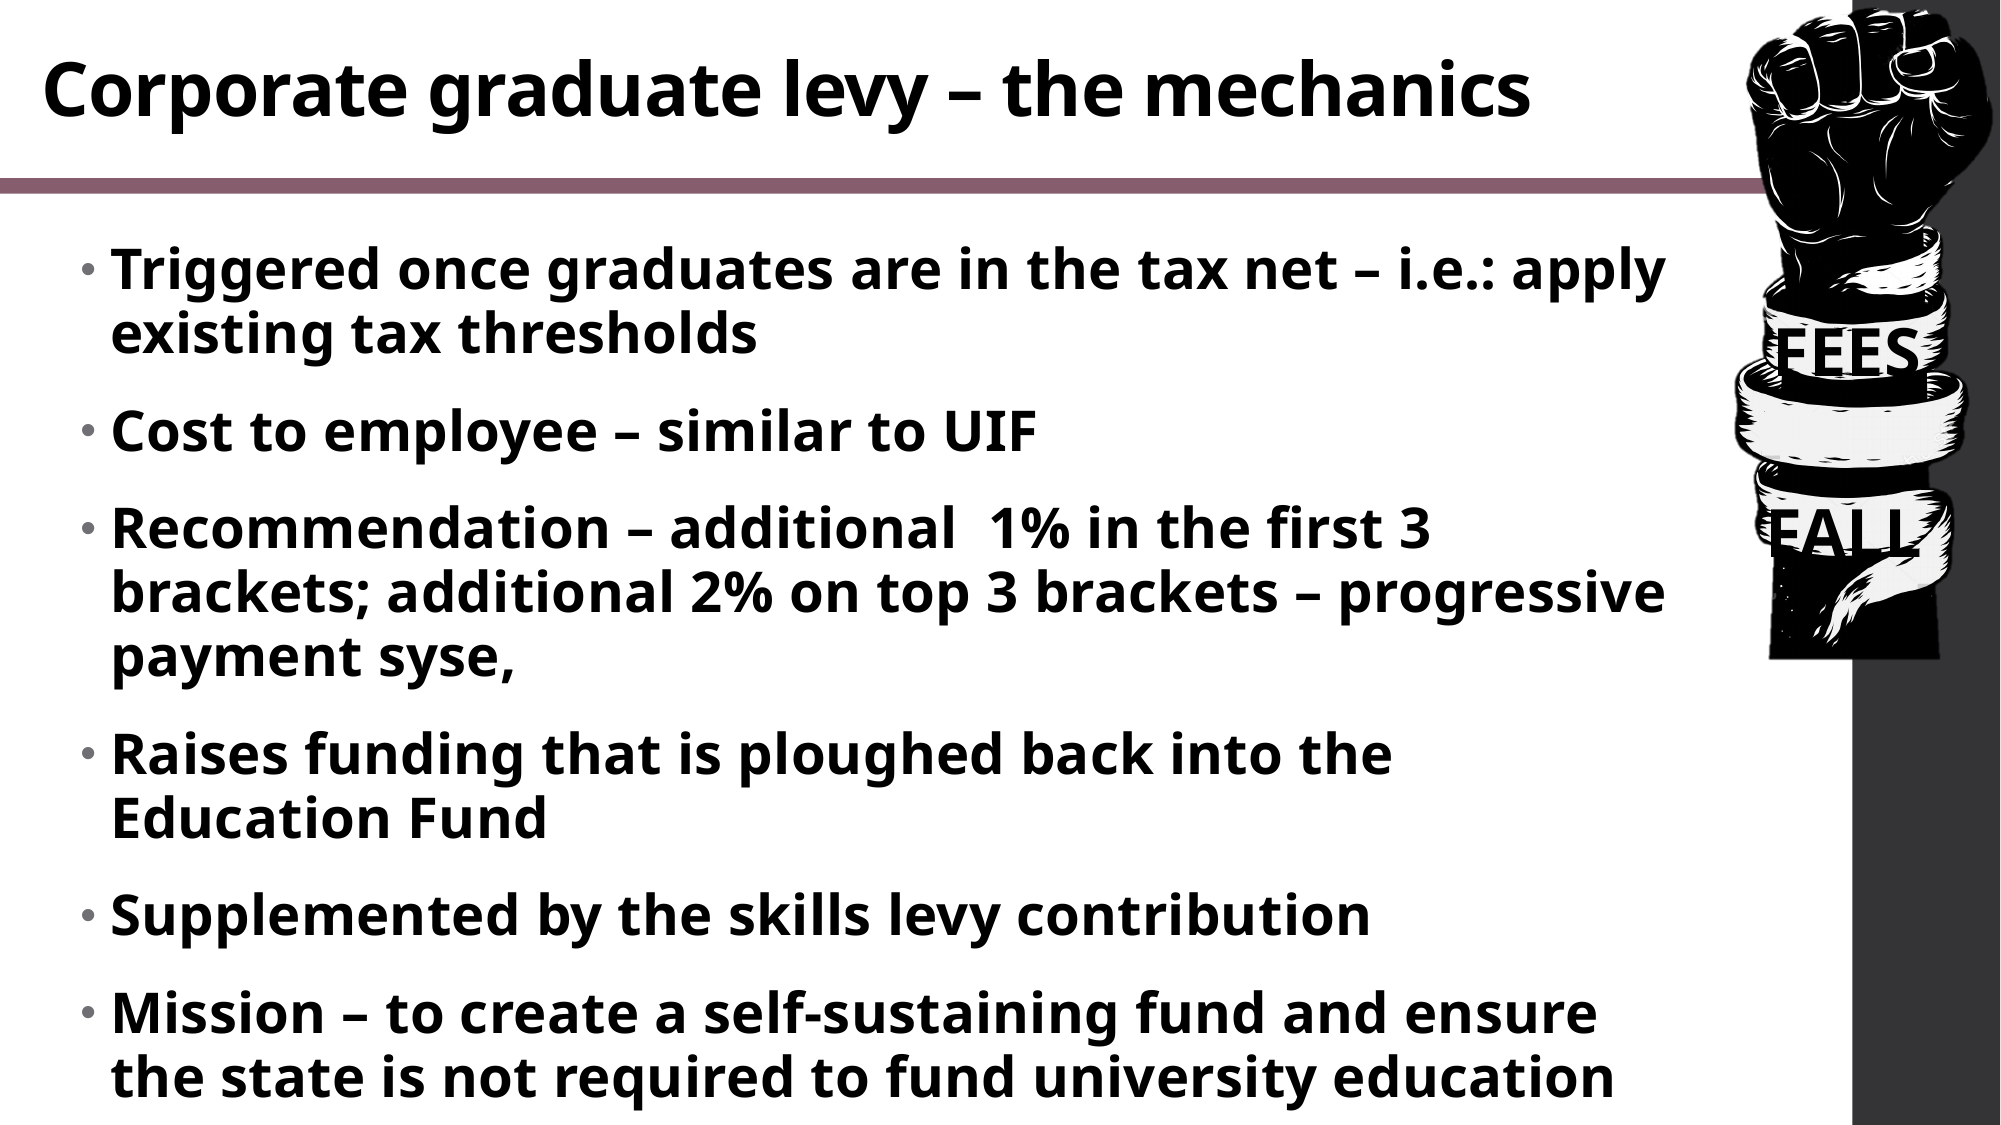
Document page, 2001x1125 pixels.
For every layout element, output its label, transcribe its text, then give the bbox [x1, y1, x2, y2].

list Triggered once graduates are in the tax net – i.e.: apply existing tax thresholds Cost to employee – similar to UIF Recommendation – additional 1% in the first 3 brackets; additional 2% on top 3 brackets – progressive payment syse, Raises funding that is ploughed back into the Education Fund Supplemented by the skills levy contribution Mission – to create a self-sustaining fund and ensure the state is not required to fund university education [65, 230, 1706, 1004]
text_box [0, 177, 27, 195]
text_box [137, 1004, 1196, 1096]
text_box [1572, 0, 2000, 707]
text_box Corporate graduate levy – the mechanics [27, 44, 1565, 262]
